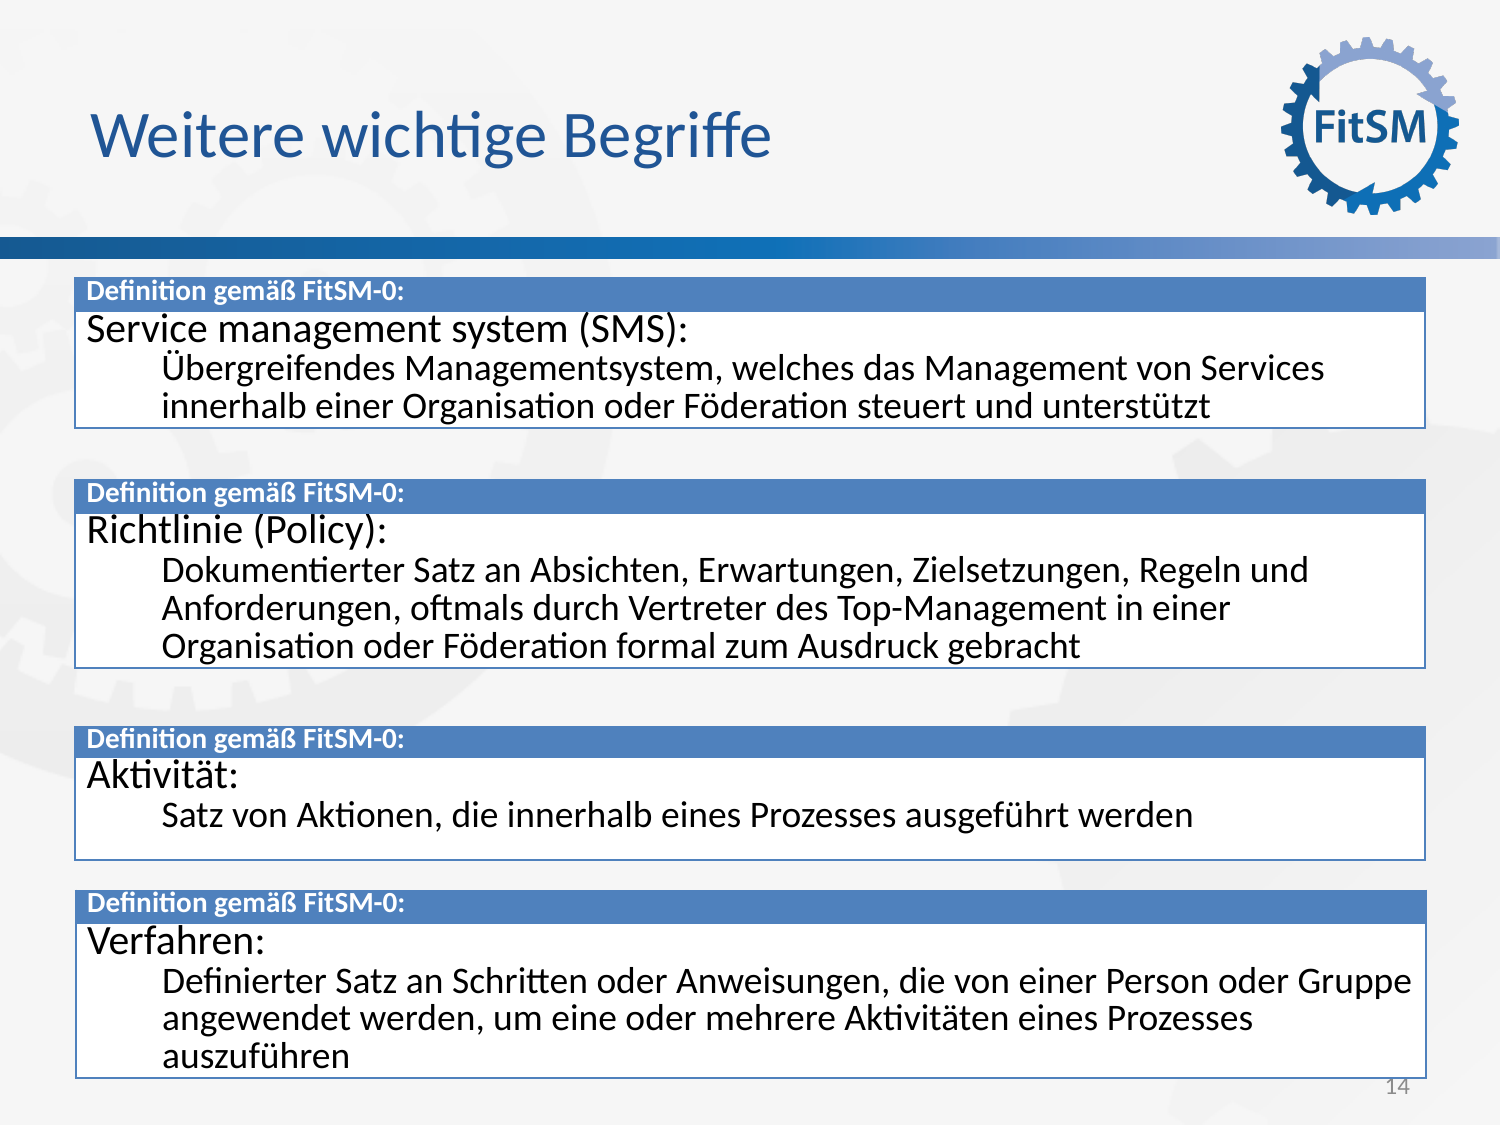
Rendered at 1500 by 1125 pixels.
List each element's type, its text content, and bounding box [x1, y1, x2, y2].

table_header Definition gemäß FitSM-0: [76, 279, 1424, 310]
table_cell Richtlinie (Policy): Dokumentierter Satz an Absichten, Erwartungen, Zielsetzungen, Regeln und Anforderungen, oftmals durch Vertreter des Top-Management in einer Organisation oder Föderation formal zum Ausdruck gebracht [76, 514, 1424, 667]
table_header Definition gemäß FitSM-0: [76, 728, 1424, 757]
table_cell Service management system (SMS): Übergreifendes Managementsystem, welches das Management von Services innerhalb einer Organisation oder Föderation steuert und unterstützt [76, 312, 1424, 427]
table_cell Aktivität: Satz von Aktionen, die innerhalb eines Prozesses ausgeführt werden [76, 758, 1424, 859]
picture [0, 0, 1500, 1125]
slide_number 14 [1074, 1079, 1425, 1115]
table_cell Verfahren: Definierter Satz an Schritten oder Anweisungen, die von einer Person oder Gruppe angewendet werden, um eine oder mehrere Aktivitäten eines Prozesses auszuführen [77, 924, 1425, 1077]
title Weitere wichtige Begriffe [75, 45, 1234, 217]
table_header Definition gemäß FitSM-0: [77, 891, 1425, 922]
table_header Definition gemäß FitSM-0: [76, 481, 1424, 512]
